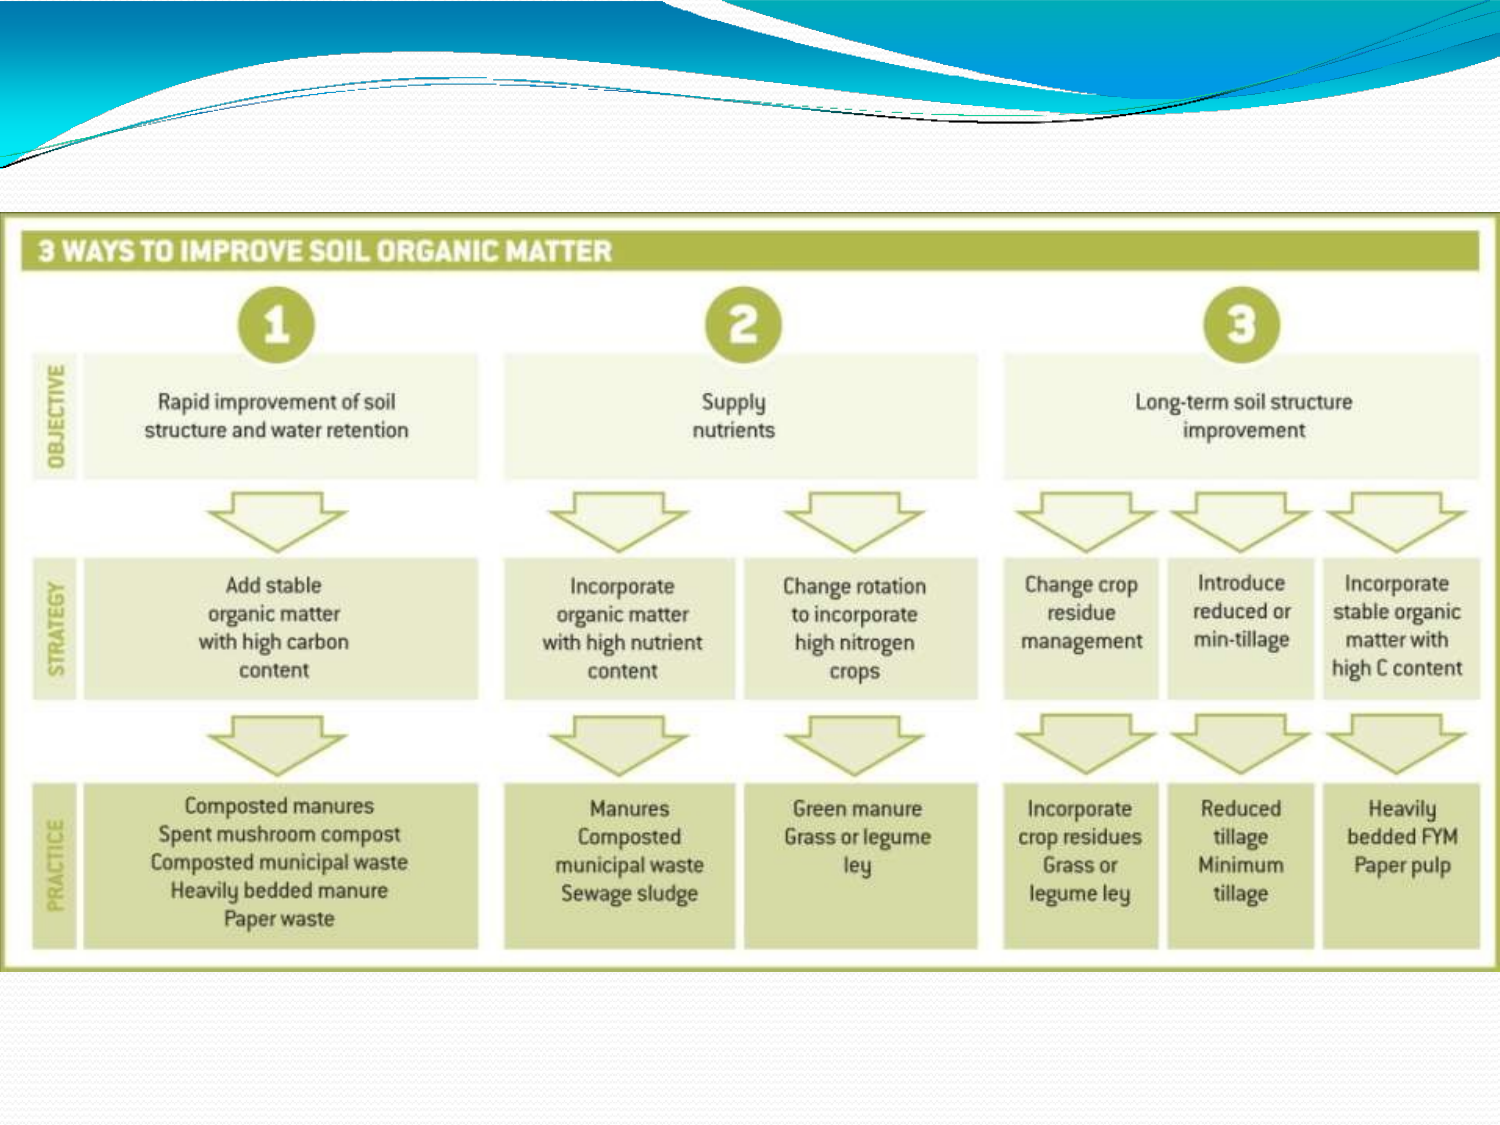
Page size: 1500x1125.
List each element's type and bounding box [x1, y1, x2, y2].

text_box [0, 0, 1500, 1125]
